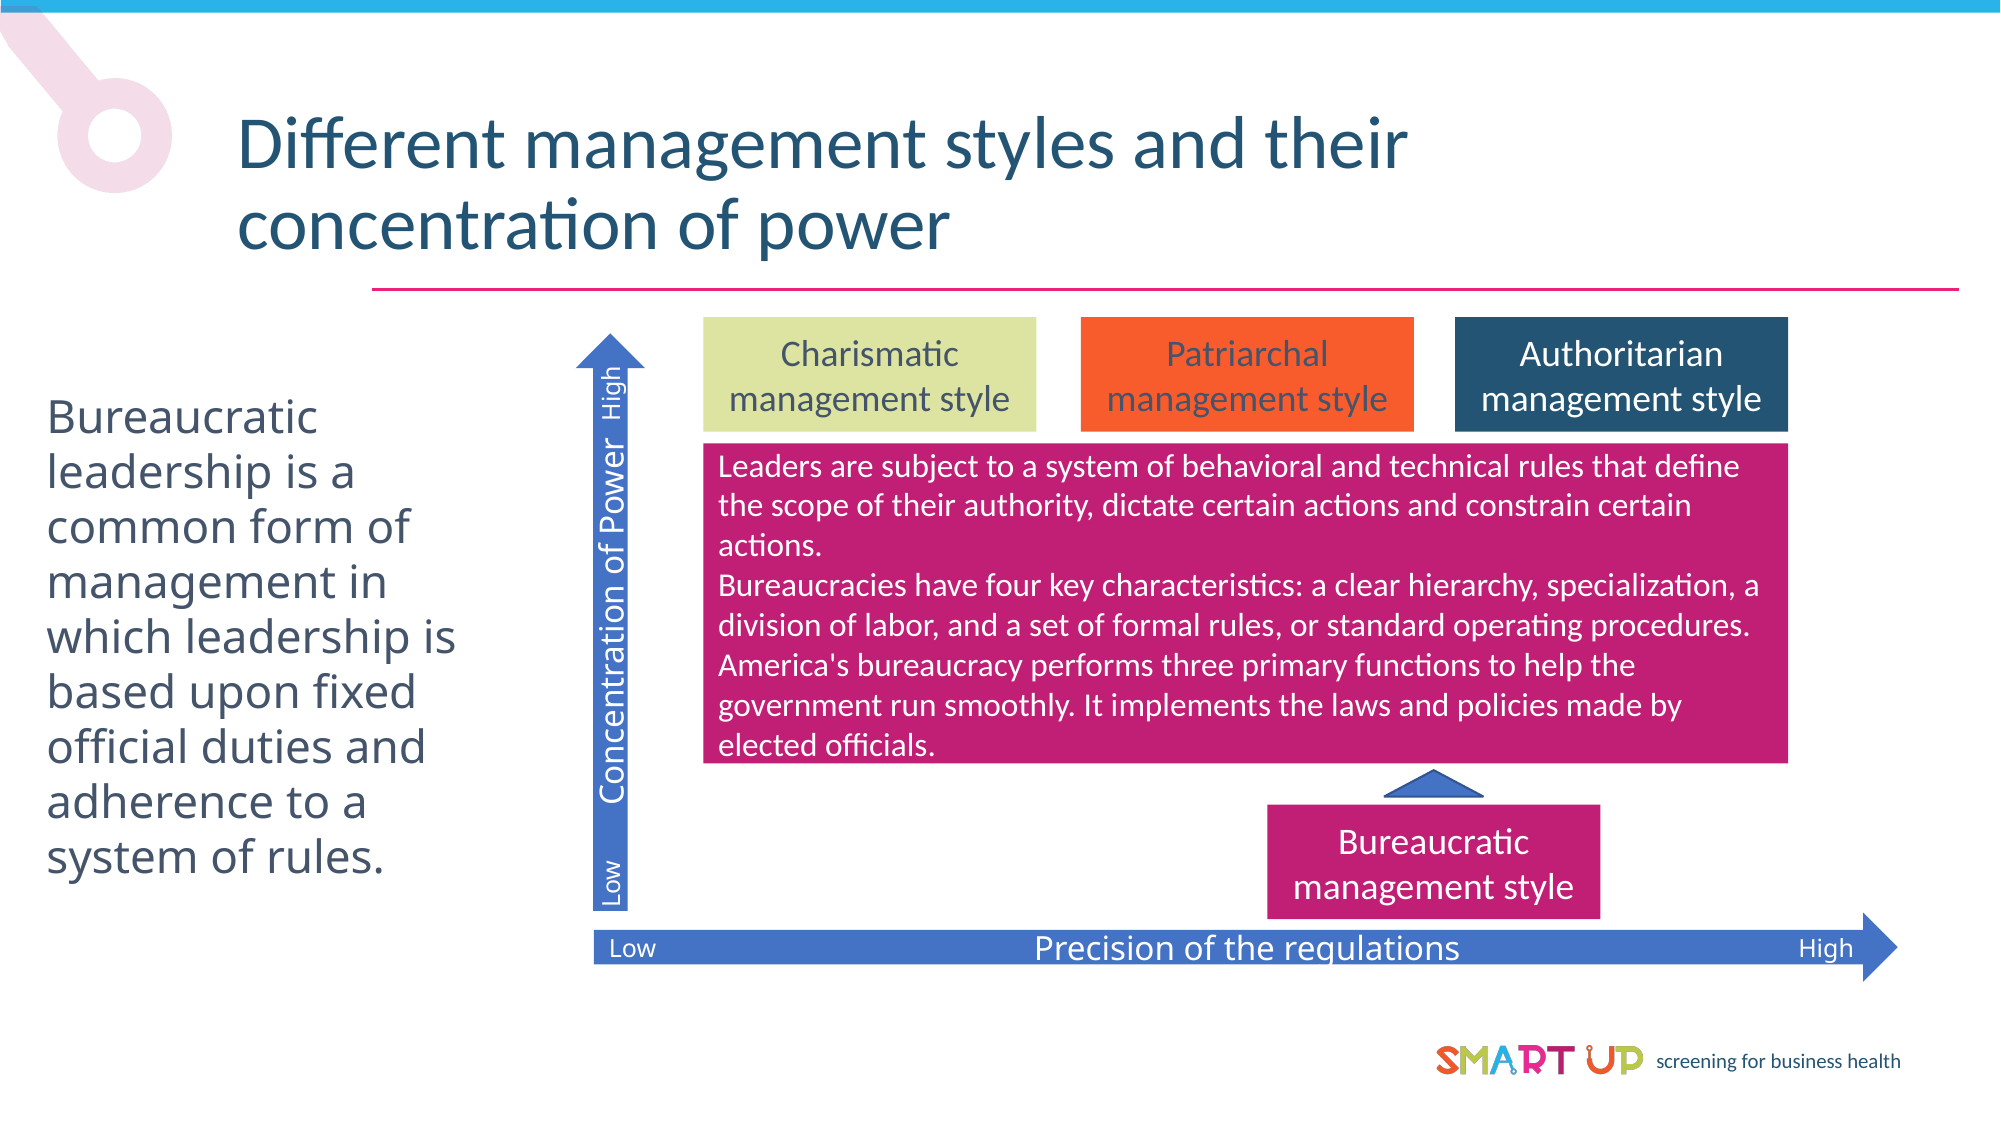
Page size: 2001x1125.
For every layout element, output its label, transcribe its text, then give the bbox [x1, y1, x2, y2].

text_box [1862, 910, 1900, 985]
text_box Precision of the regulations [1019, 919, 1476, 975]
text_box Authoritarian management style [1454, 316, 1789, 433]
text_box High [1783, 924, 1869, 970]
text_box [1383, 769, 1484, 798]
text_box [672, 928, 1019, 966]
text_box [316, 591, 904, 662]
text_box Patriarchal management style [1080, 316, 1415, 433]
text_box Bureaucratic management style [1266, 804, 1601, 920]
text_box Charismatic management style [702, 316, 1037, 433]
list Different management styles and their concentration of power [222, 96, 1865, 211]
picture [1436, 1045, 1643, 1078]
text_box Leaders are subject to a system of behavioral and technical rules that define the scope of their authority, dictate certain actions and constrain certain actions. Bureaucracies have four key characteristics: a clear hierarchy, specialization, a division of labor, and a set of formal rules, or standard operating procedures. America's bureaucracy performs three primary functions to help the government run smoothly. It implements the laws and policies made by elected officials. [702, 442, 1789, 764]
picture [0, 6, 224, 218]
text_box Low [594, 924, 672, 970]
text_box [1476, 928, 1783, 966]
text_box Bureaucratic leadership is a common form of management in which leadership is based upon fixed official duties and adherence to a system of rules. [32, 380, 494, 889]
